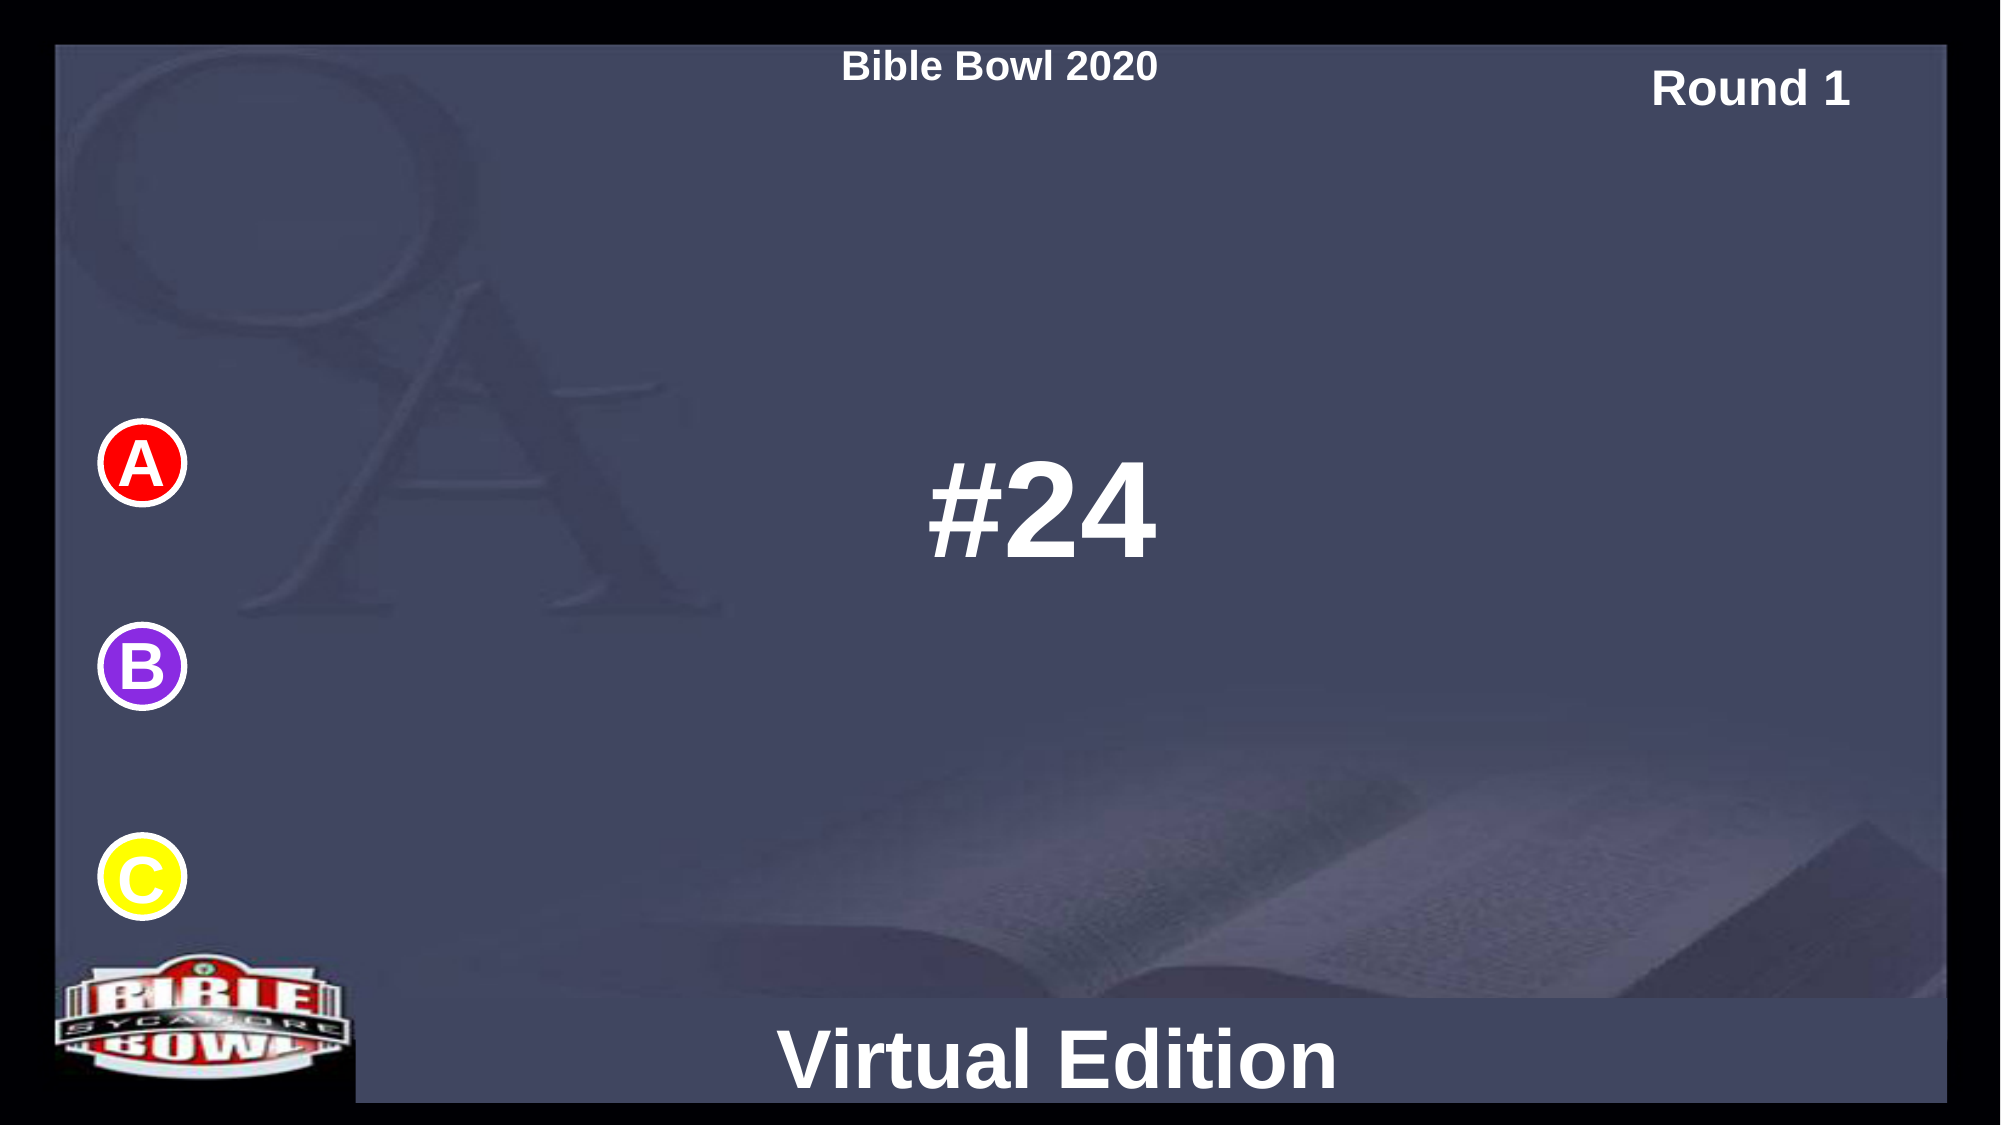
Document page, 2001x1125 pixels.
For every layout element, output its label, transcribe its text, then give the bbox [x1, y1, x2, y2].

picture [0, 0, 2001, 1125]
text_box #24 [912, 412, 1225, 593]
